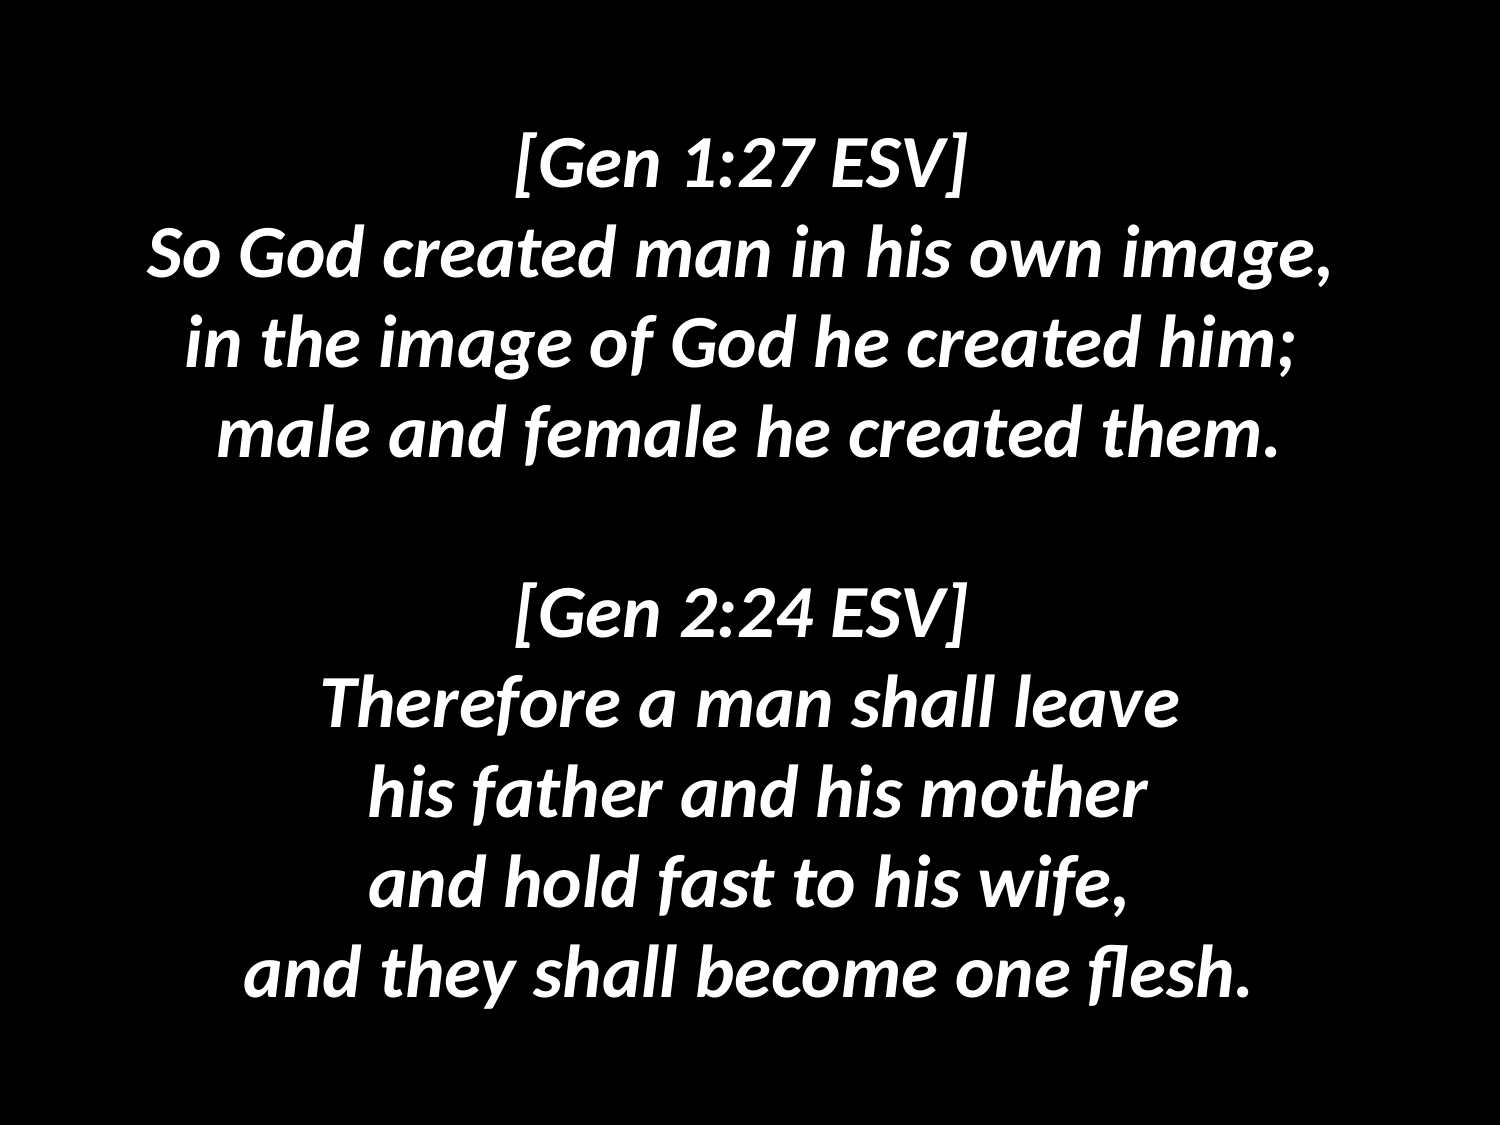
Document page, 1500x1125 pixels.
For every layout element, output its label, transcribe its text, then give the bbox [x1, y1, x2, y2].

title [Gen 1:27 ESV] So God created man in his own image, in the image of God he created him; male and female he created them. [Gen 2:24 ESV] Therefore a man shall leave his father and his mother and hold fast to his wife, and they shall become one flesh. [0, 0, 1500, 1125]
